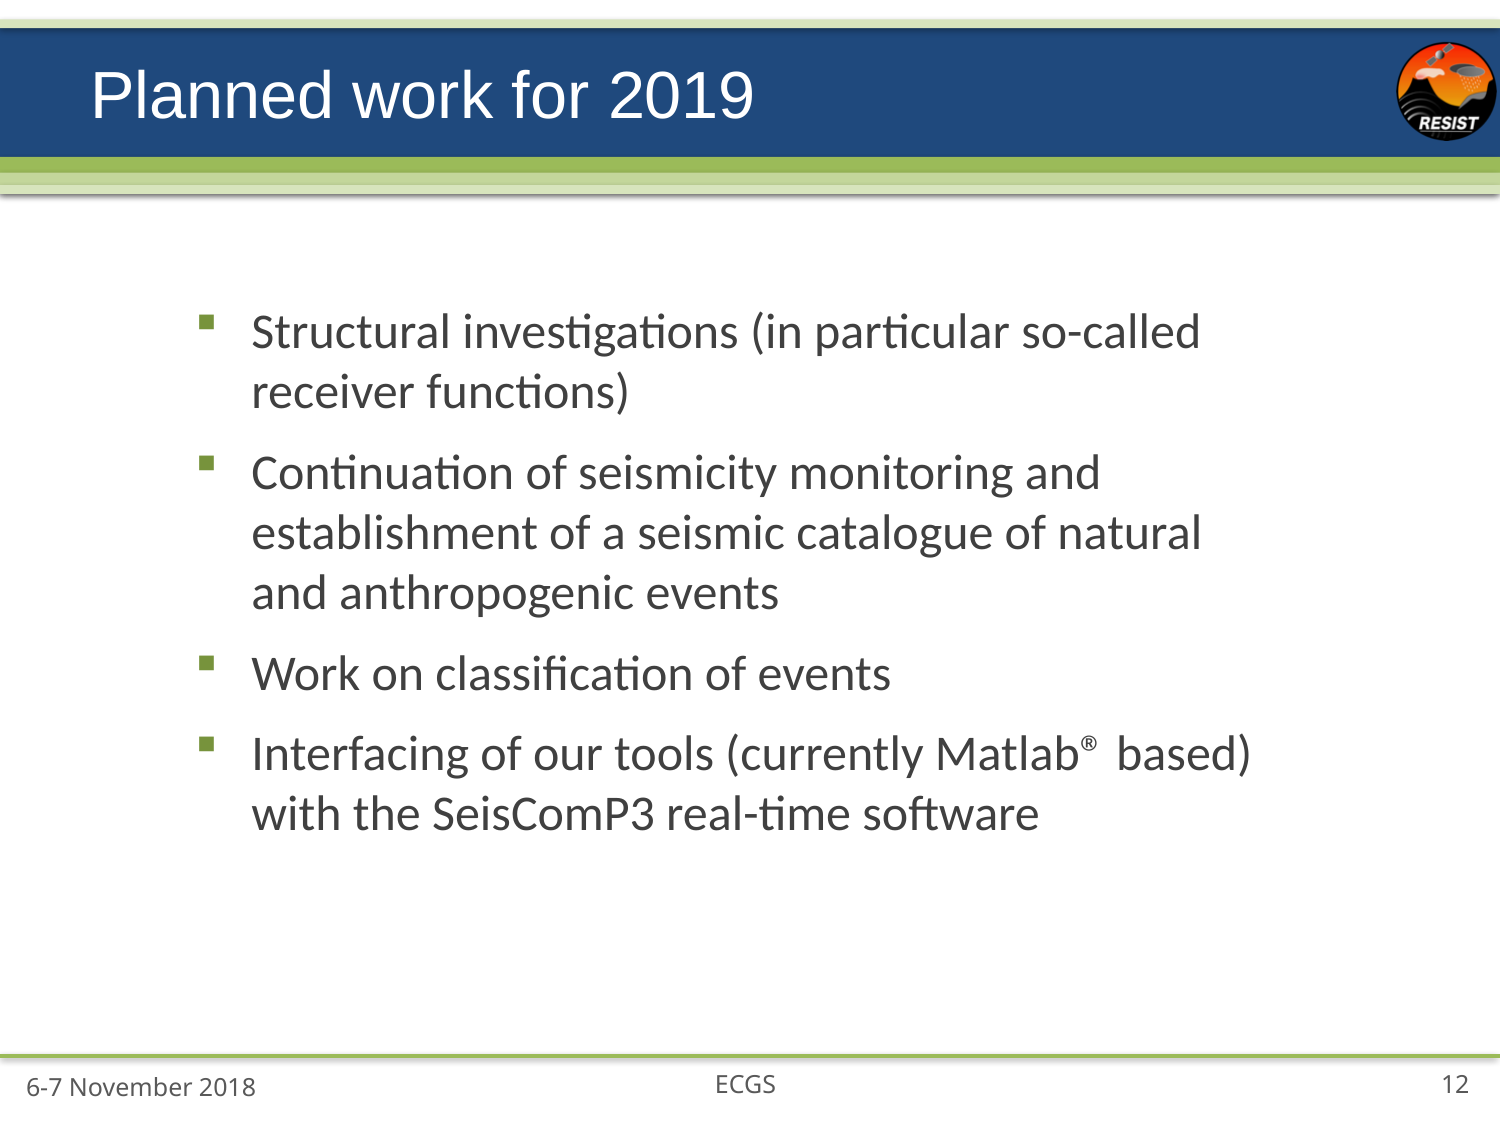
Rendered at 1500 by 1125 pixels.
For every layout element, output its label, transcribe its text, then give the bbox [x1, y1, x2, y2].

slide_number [11, 1056, 362, 1116]
list Structural investigations (in particular so-called receiver functions) Continuation of seismicity monitoring and establishment of a seismic catalogue of natural and anthropogenic events Work on classification of events Interfacing of our tools (currently Matlab® based) with the SeisComP3 real-time software [180, 290, 1287, 871]
title Planned work for 2019 [75, 27, 1394, 157]
slide_number 12 [1134, 1056, 1485, 1116]
footer ECGS [373, 1056, 1118, 1116]
picture [1396, 39, 1497, 141]
